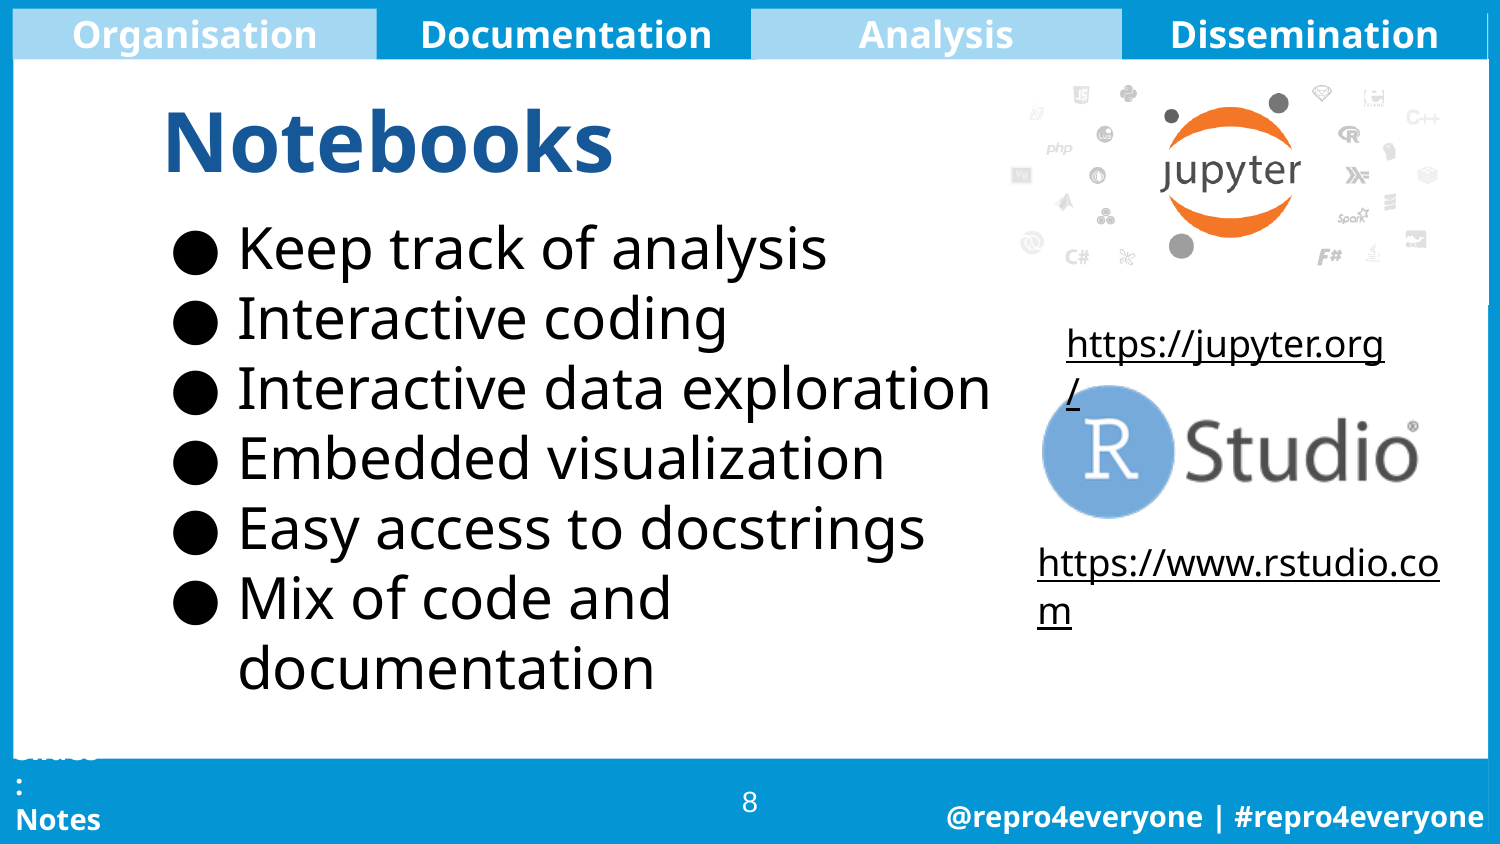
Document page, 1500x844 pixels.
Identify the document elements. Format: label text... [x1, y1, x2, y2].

picture [1041, 385, 1420, 519]
title Notebooks [146, 68, 967, 196]
text_box https://www.rstudio.com [1022, 514, 1471, 587]
slide_number ‹#› [705, 758, 795, 844]
picture [972, 60, 1488, 305]
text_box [12, 8, 1488, 60]
text_box https://jupyter.org/ [1051, 314, 1410, 368]
list Keep track of analysis Interactive coding Interactive data exploration Embedded visualization Easy access to docstrings Mix of code and documentation [146, 196, 1073, 739]
